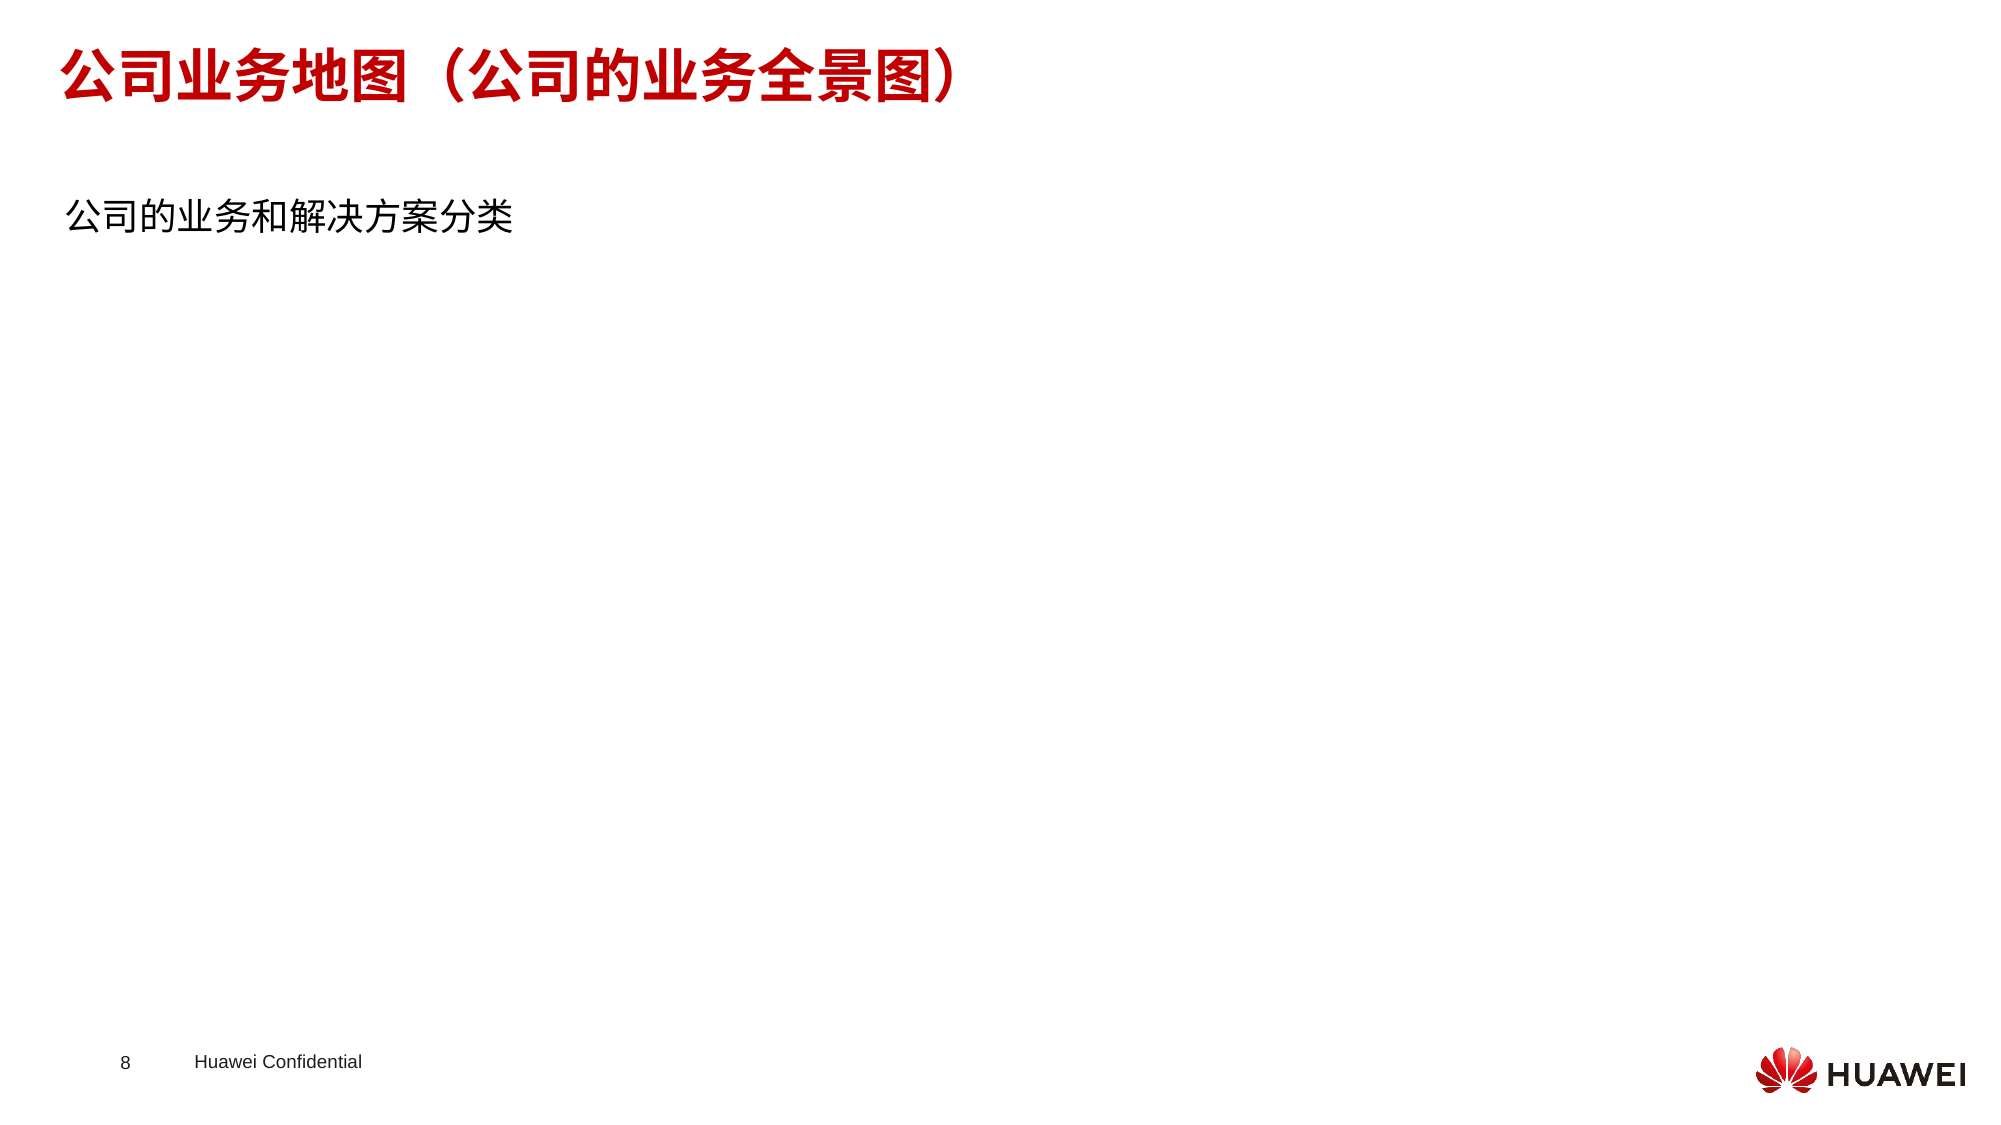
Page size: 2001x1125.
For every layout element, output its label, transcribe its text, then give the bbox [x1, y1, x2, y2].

text_box 公司的业务和解决方案分类 [64, 192, 1001, 238]
picture [1756, 1047, 1965, 1093]
subtitle 公司业务地图（公司的业务全景图） [58, 0, 2001, 148]
